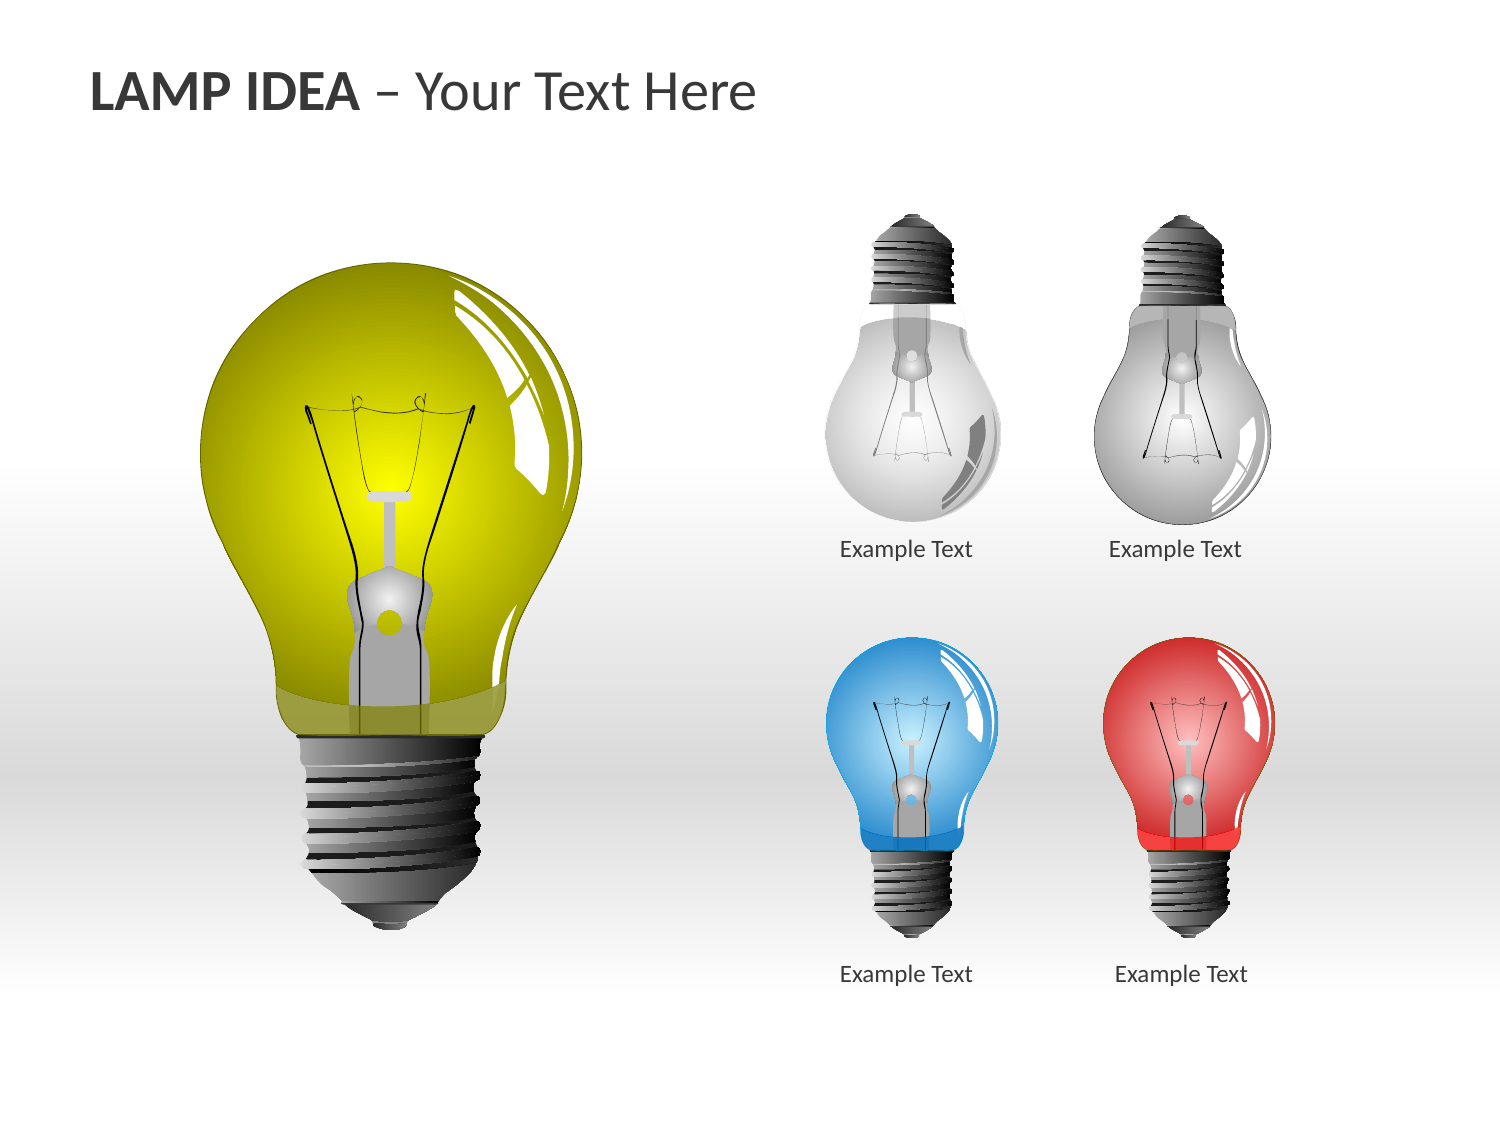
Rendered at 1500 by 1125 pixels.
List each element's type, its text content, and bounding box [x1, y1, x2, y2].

text_box LAMP IDEA – Your Text Here [75, 37, 1000, 138]
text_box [1102, 637, 1276, 941]
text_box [824, 211, 1002, 523]
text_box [825, 637, 999, 941]
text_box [1093, 212, 1272, 526]
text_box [0, 387, 1500, 1051]
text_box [199, 262, 583, 936]
